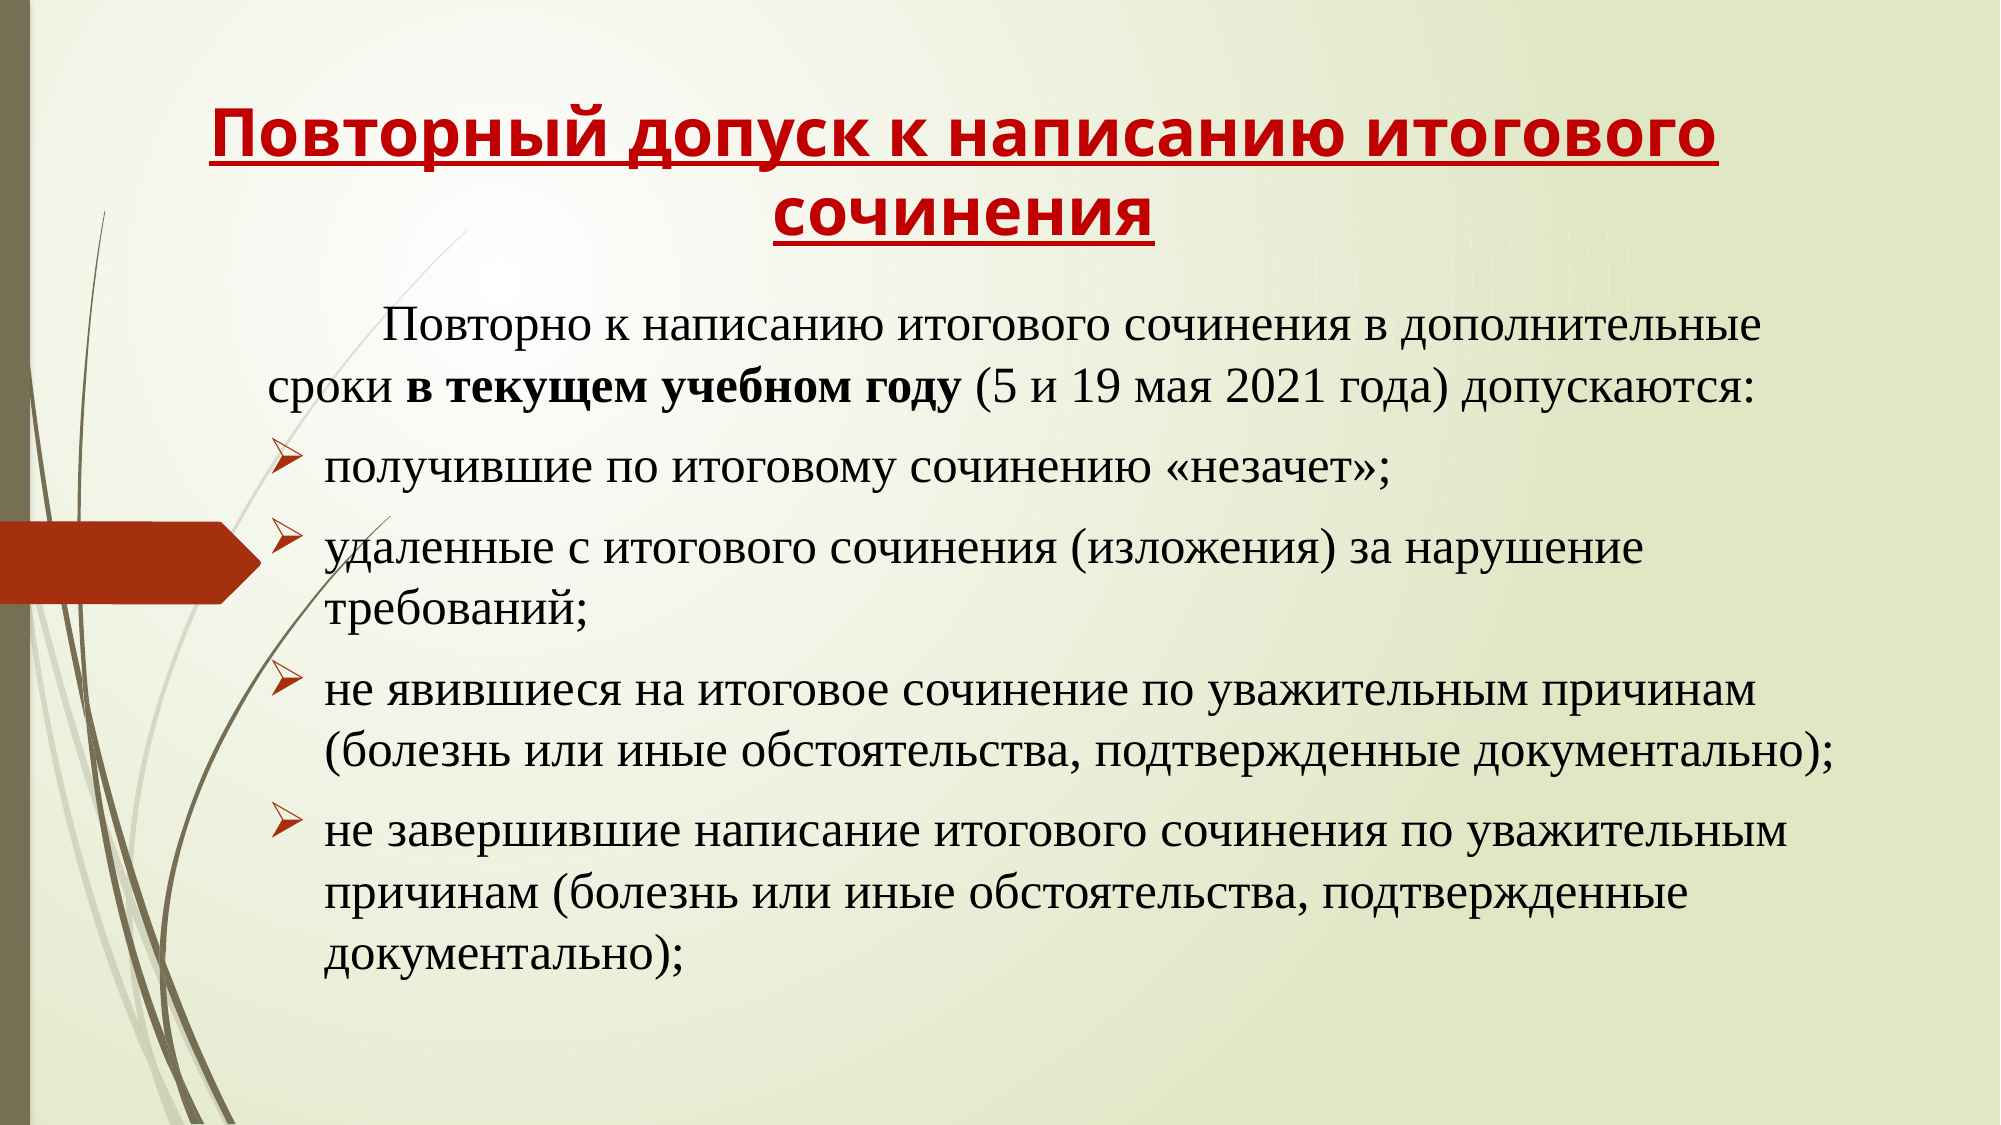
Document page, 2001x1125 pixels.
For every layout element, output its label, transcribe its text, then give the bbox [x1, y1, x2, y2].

title Повторный допуск к написанию итогового сочинения [66, 81, 1862, 257]
list Повторно к написанию итогового сочинения в дополнительные сроки в текущем учебном году (5 и 19 мая 2021 года) допускаются: получившие по итоговому сочинению «незачет»; удаленные с итогового сочинения (изложения) за нарушение требований; не явившиеся на итоговое сочинение по уважительным причинам (болезнь или иные обстоятельства, подтвержденные документально); не завершившие написание итогового сочинения по уважительным причинам (болезнь или иные обстоятельства, подтвержденные документально); [252, 282, 1862, 1050]
